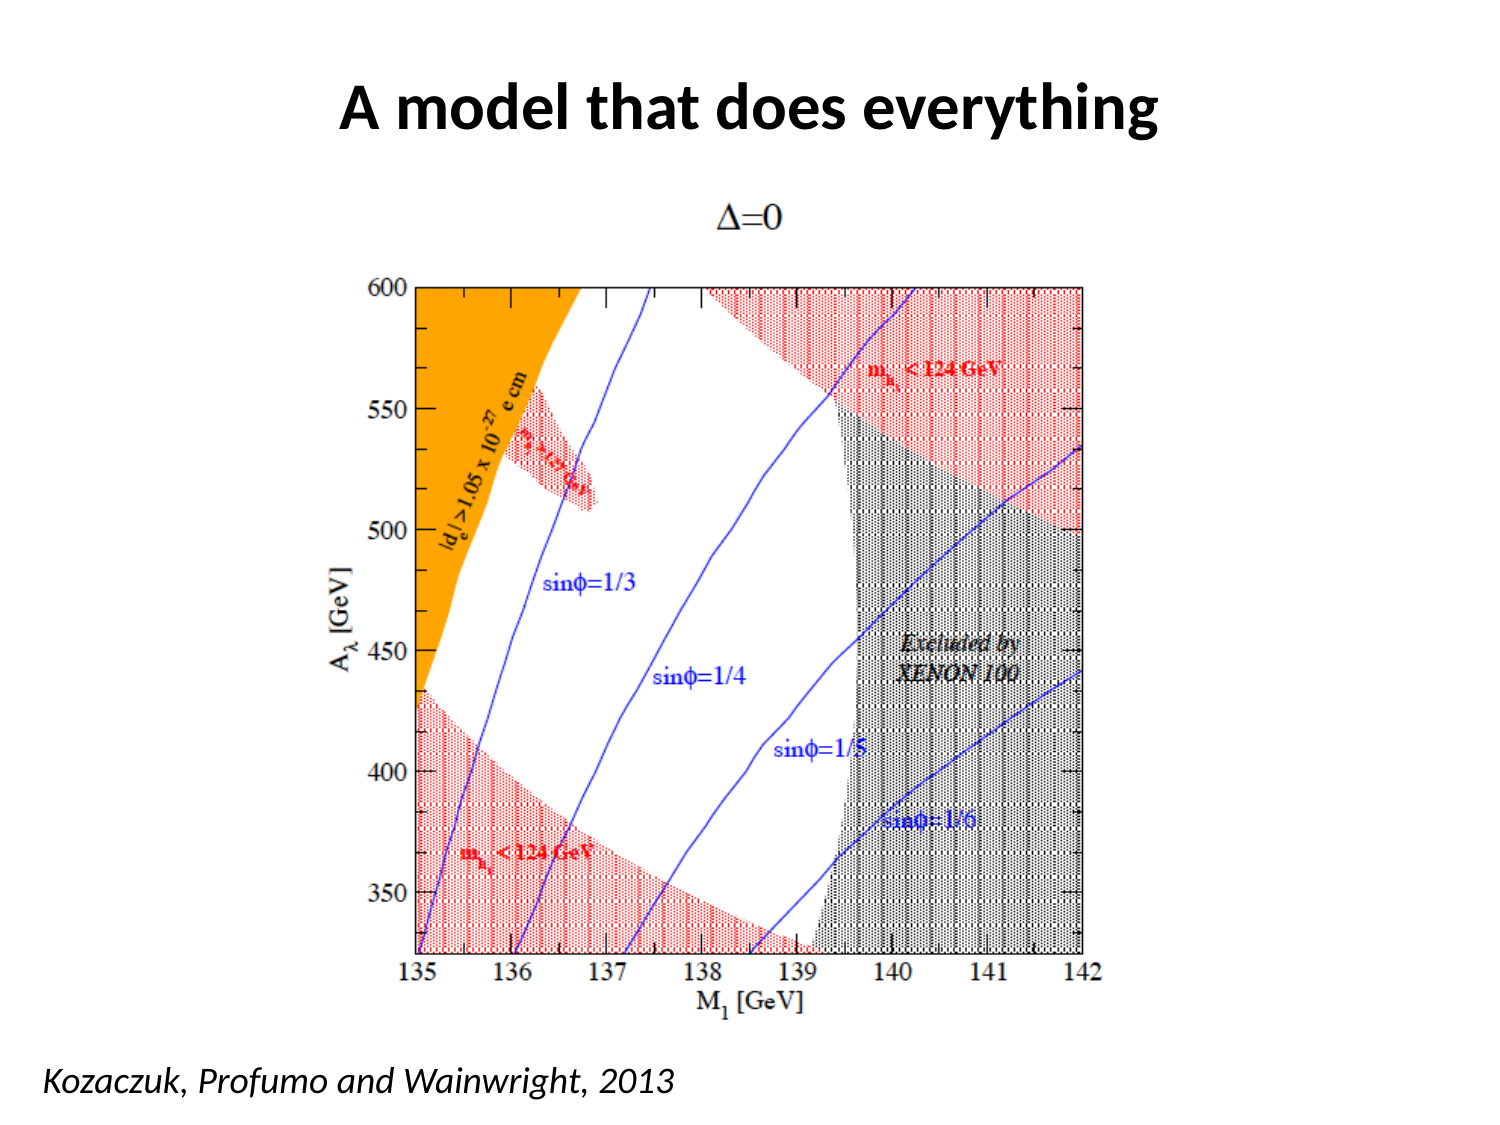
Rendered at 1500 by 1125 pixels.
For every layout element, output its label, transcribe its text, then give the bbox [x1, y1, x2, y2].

text_box Kozaczuk, Profumo and Wainwright, 2013 [27, 1048, 690, 1109]
text_box A model that does everything [325, 55, 1175, 150]
picture [276, 188, 1150, 1035]
